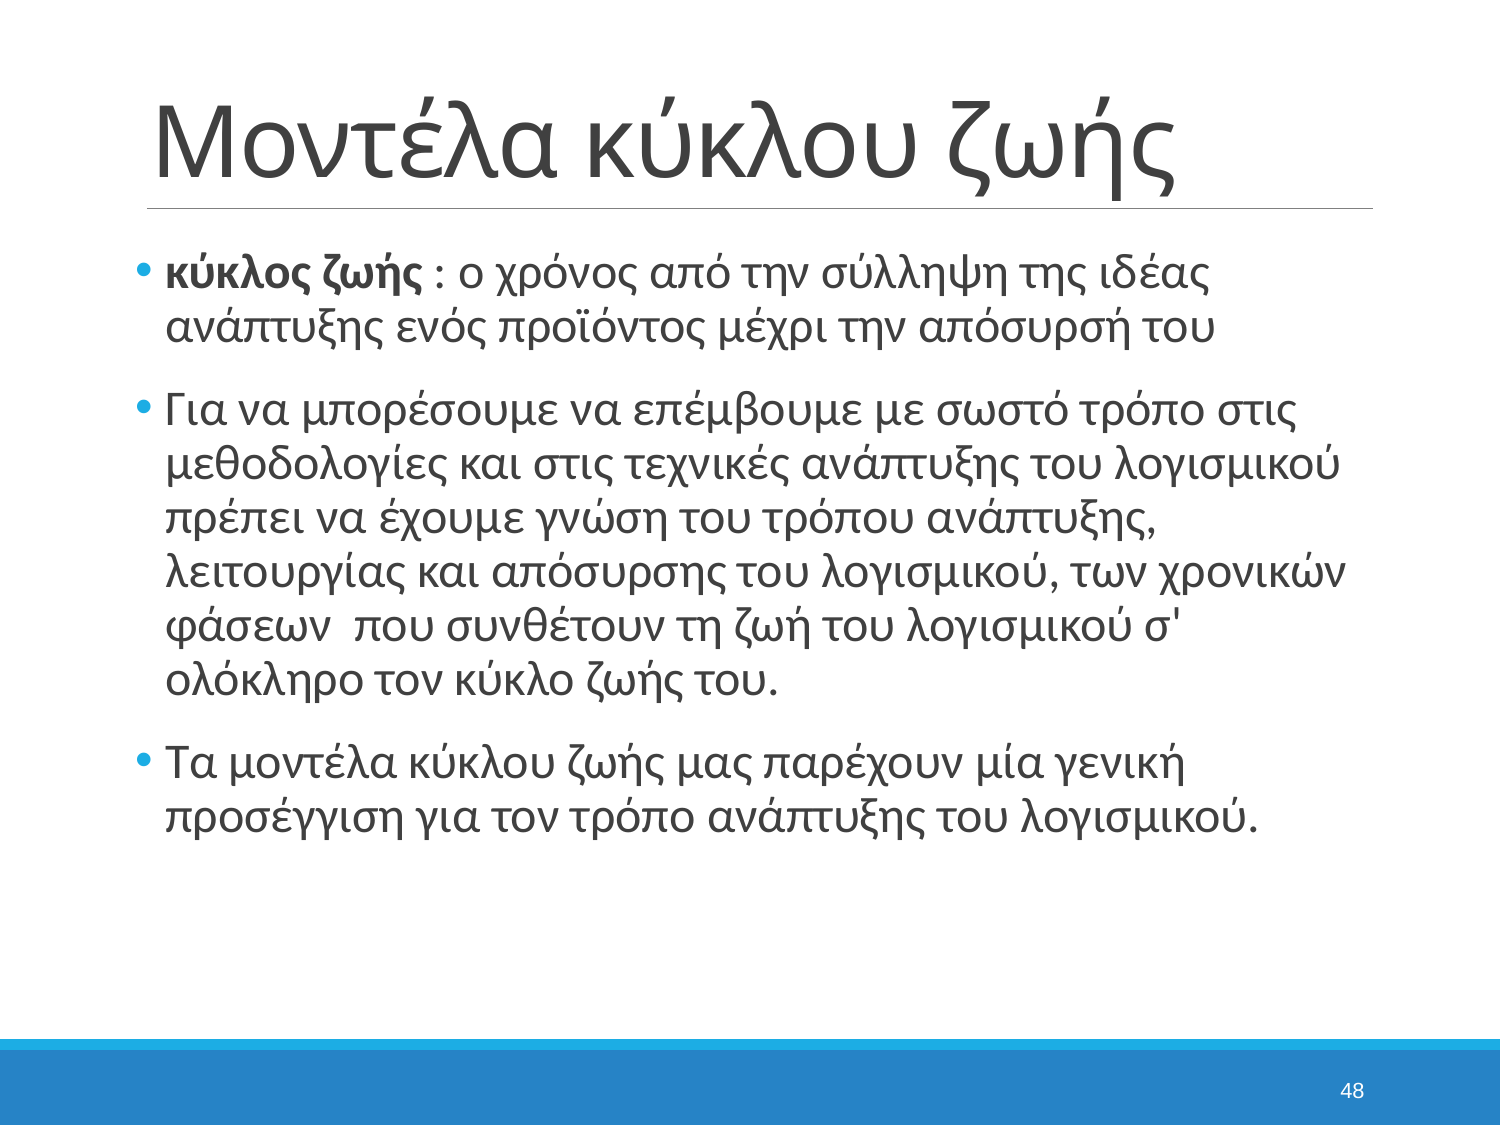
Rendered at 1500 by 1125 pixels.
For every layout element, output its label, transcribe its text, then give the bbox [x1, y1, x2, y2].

list κύκλος ζωής : ο χρόνος από την σύλληψη της ιδέας ανάπτυξης ενός προϊόντος μέχρι την απόσυρσή του Για να μπορέσουμε να επέμβουμε με σωστό τρόπο στις μεθοδολογίες και στις τεχνικές ανάπτυξης του λογισμικού πρέπει να έχουμε γνώση του τρόπου ανάπτυξης, λειτουργίας και απόσυρσης του λογισμικού, των χρονικών φάσεων που συνθέτουν τη ζωή του λογισμικού σ' ολόκληρο τον κύκλο ζωής του. Τα μοντέλα κύκλου ζωής μας παρέχουν μία γενική προσέγγιση για τον τρόπο ανάπτυξης του λογισμικού. [135, 237, 1373, 1028]
slide_number 48 [1218, 1059, 1380, 1120]
title Μοντέλα κύκλου ζωής [135, 16, 1373, 206]
